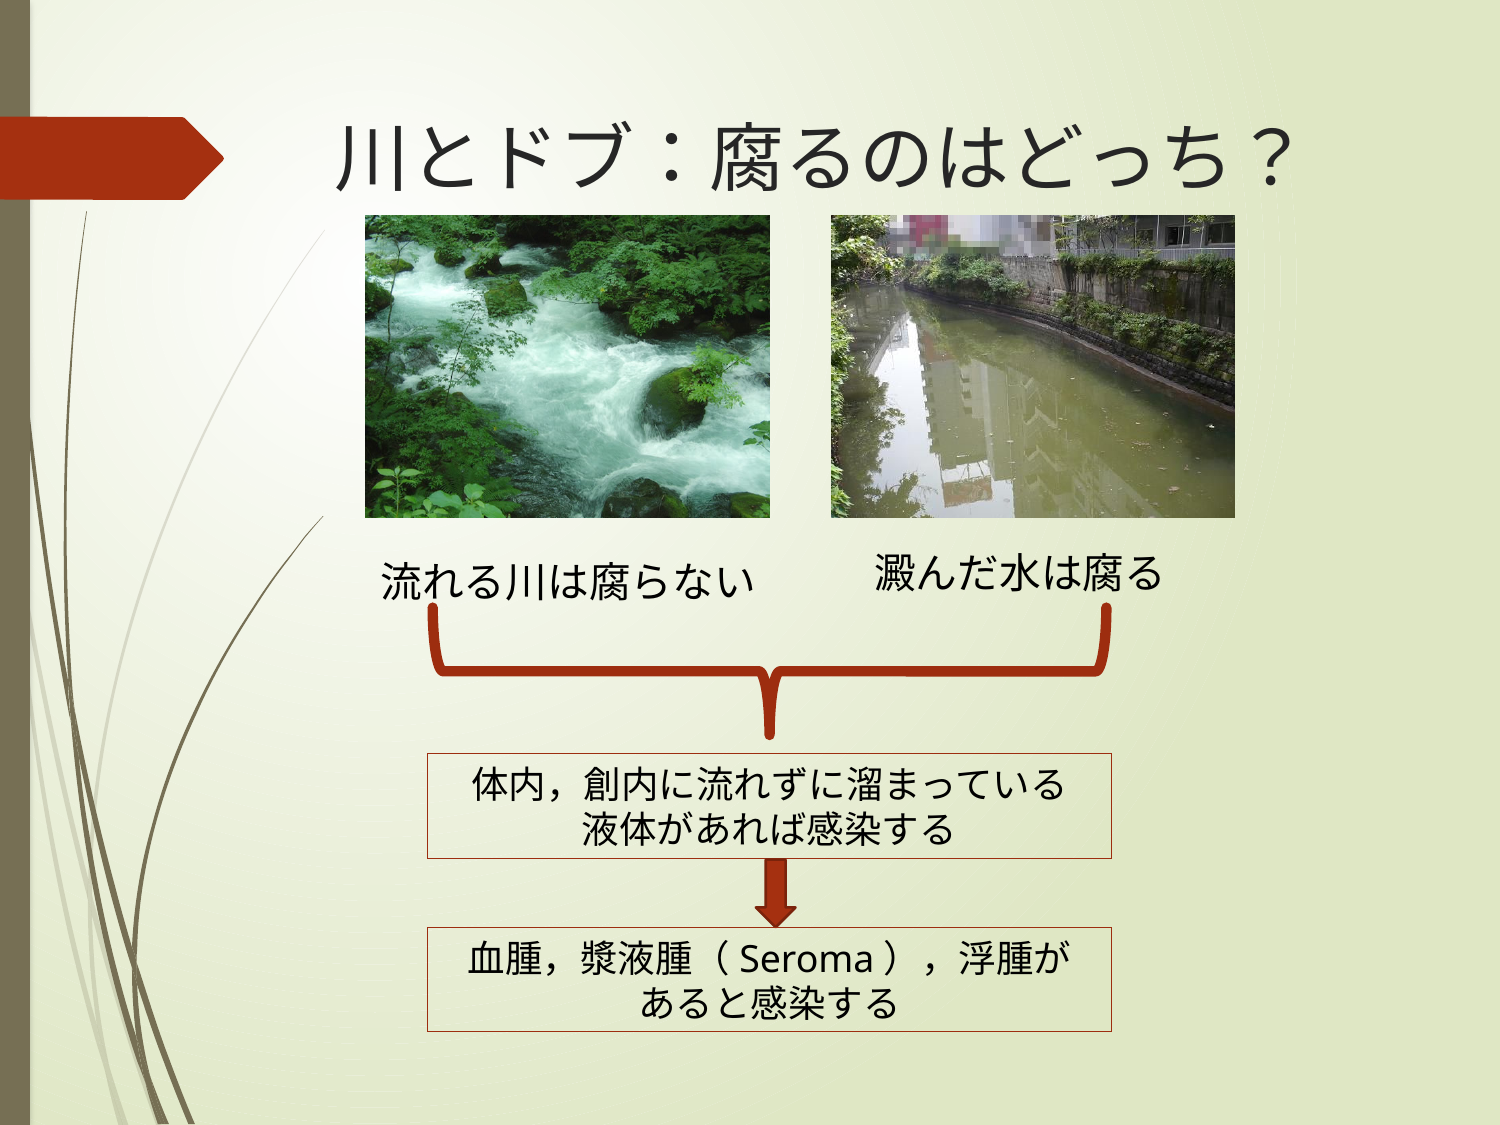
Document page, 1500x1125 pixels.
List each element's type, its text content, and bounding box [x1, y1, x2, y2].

title 川とドブ：腐るのはどっち？ [319, 102, 1400, 313]
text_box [426, 859, 1112, 1034]
text_box 澱んだ水は腐る [859, 539, 1185, 605]
text_box 流れる川は腐らない [365, 548, 796, 613]
picture [365, 214, 770, 519]
picture [831, 214, 1235, 519]
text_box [426, 607, 1112, 859]
